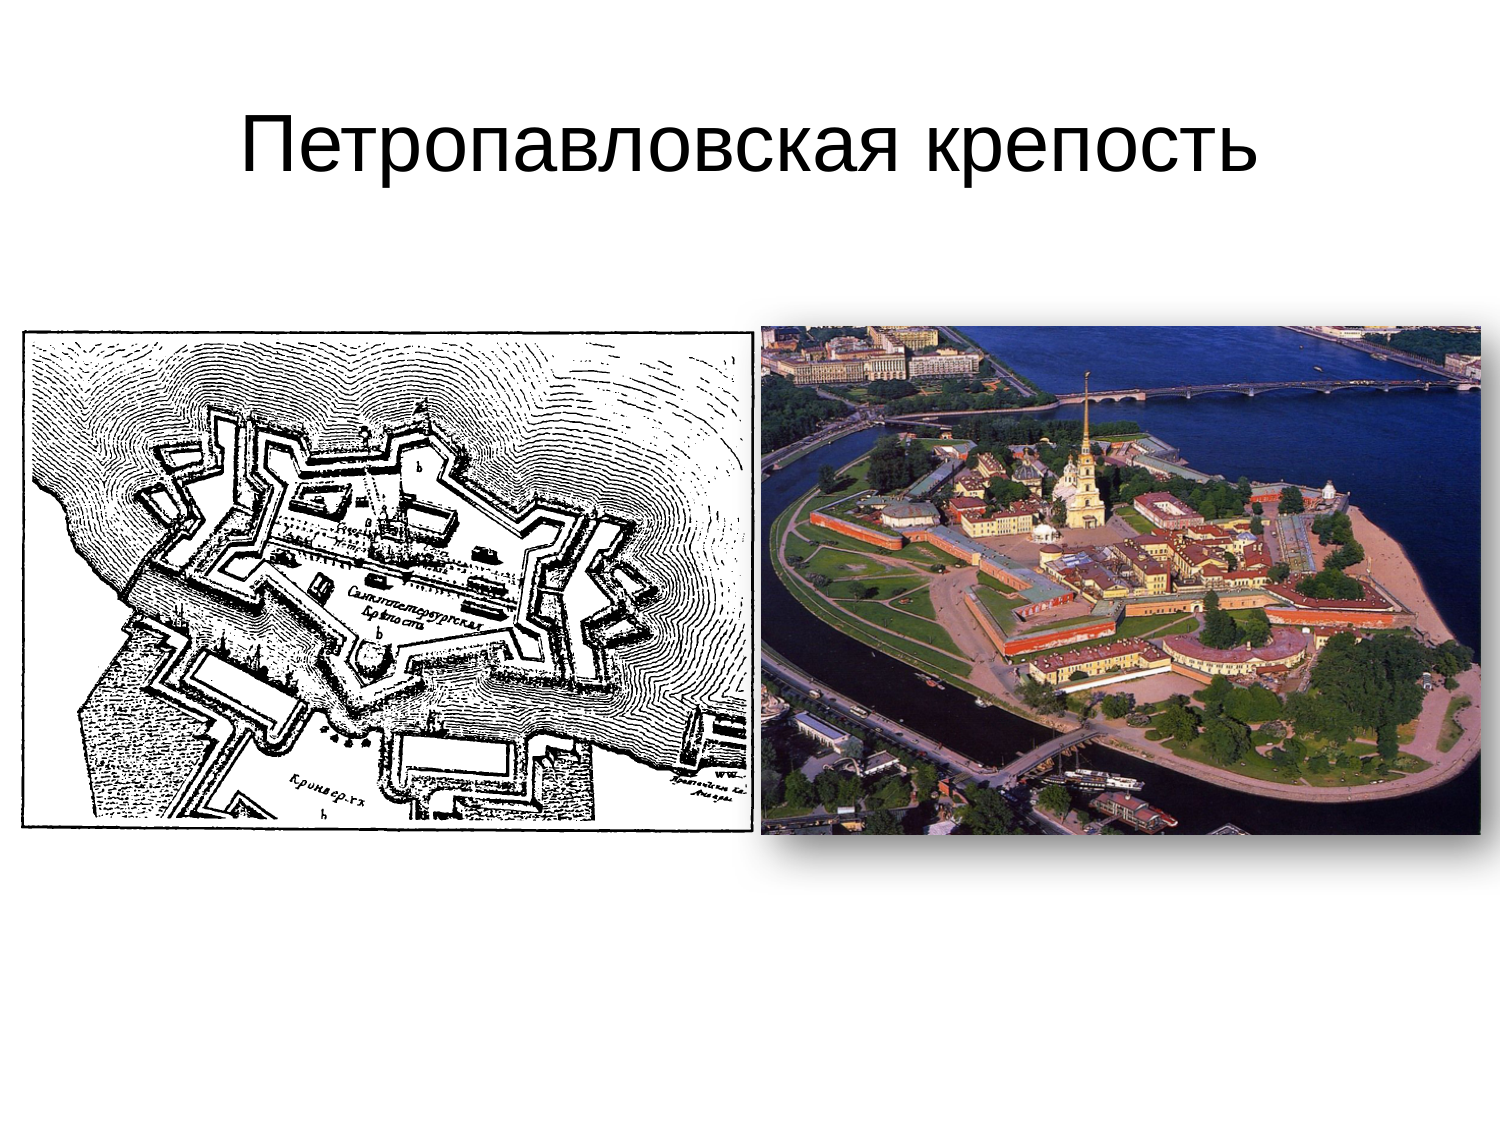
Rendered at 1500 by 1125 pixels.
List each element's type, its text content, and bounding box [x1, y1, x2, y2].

picture [17, 326, 759, 835]
title Петропавловская крепость [75, 45, 1425, 233]
picture [761, 326, 1482, 835]
